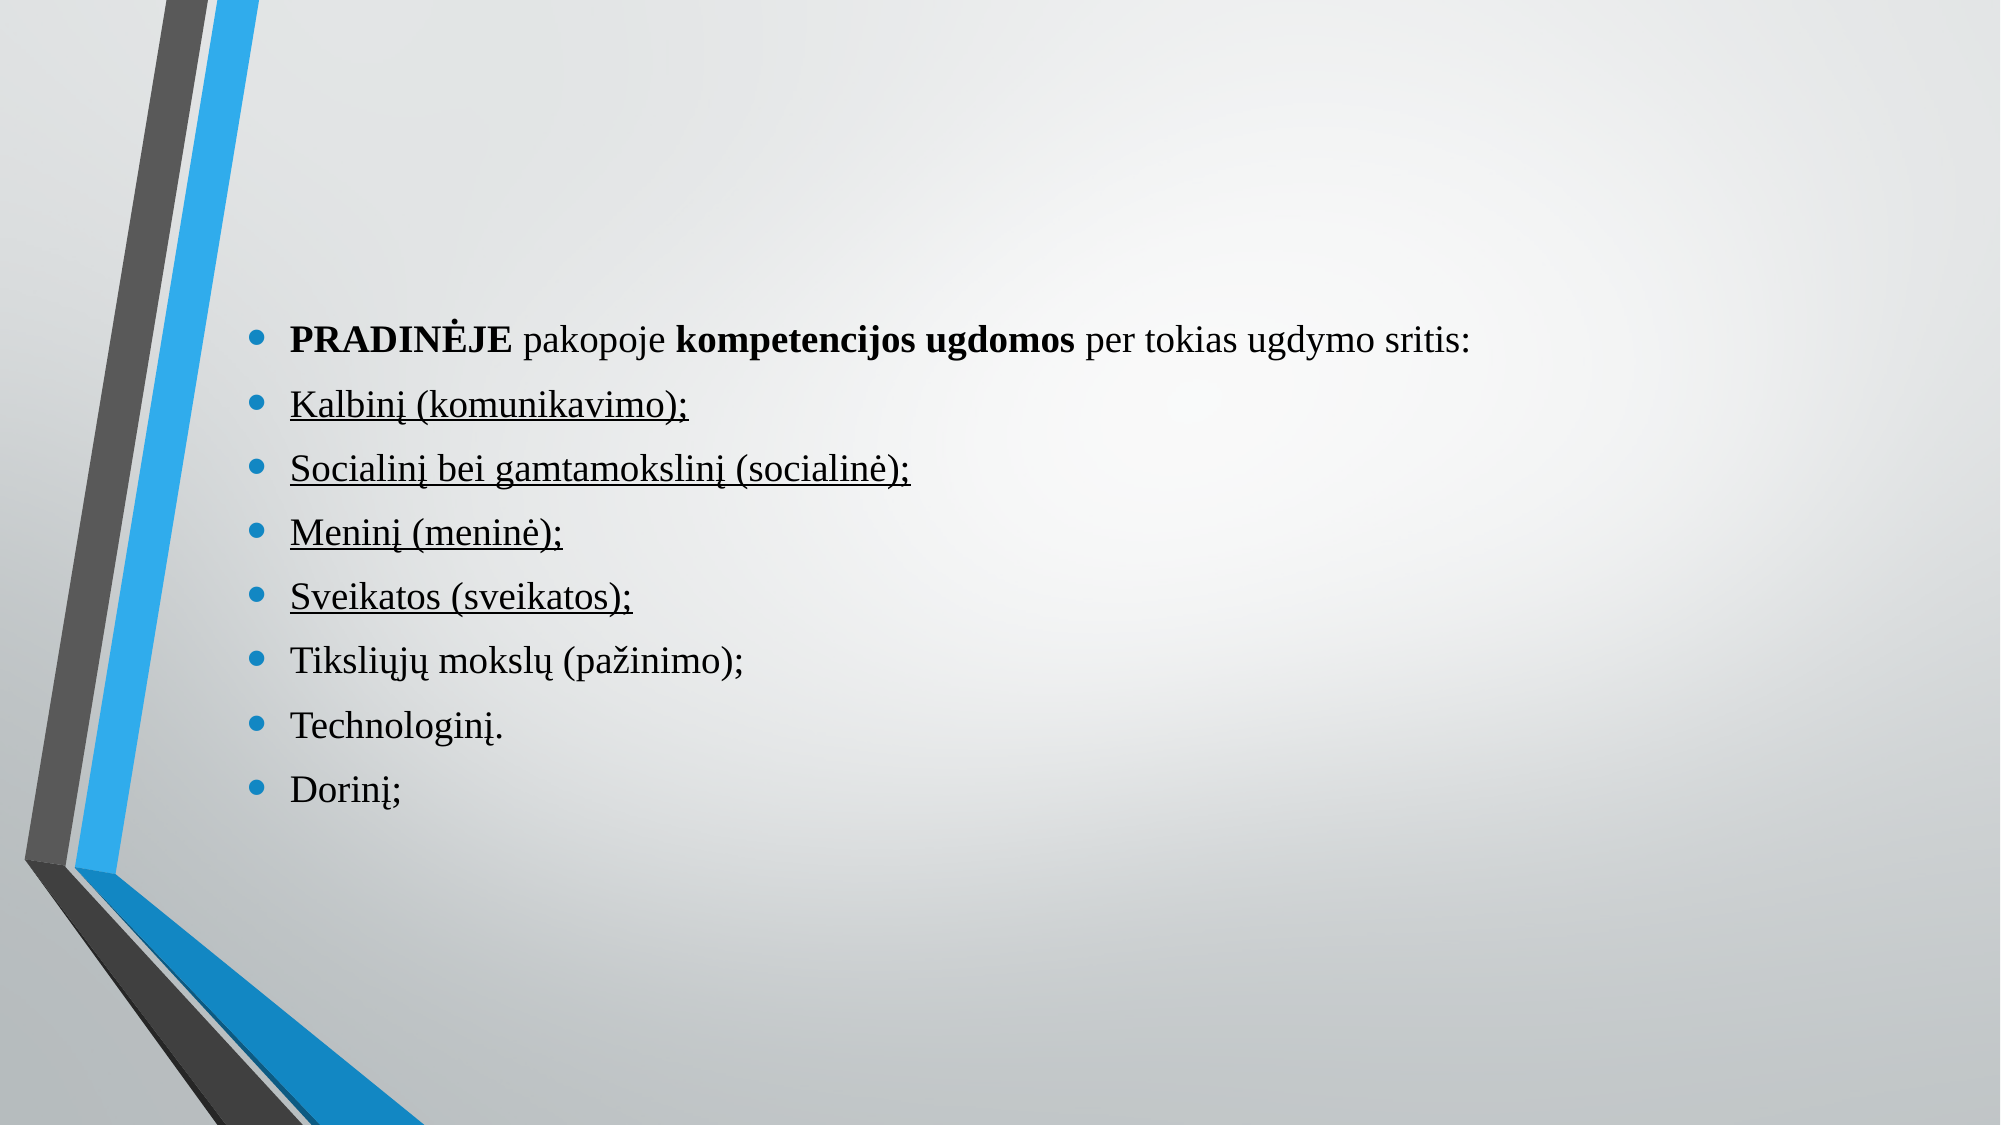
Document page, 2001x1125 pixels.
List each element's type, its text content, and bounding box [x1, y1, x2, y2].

list PRADINĖJE pakopoje kompetencijos ugdomos per tokias ugdymo sritis: Kalbinį (komunikavimo); Socialinį bei gamtamokslinį (socialinė); Meninį (meninė); Sveikatos (sveikatos); Tiksliųjų mokslų (pažinimo); Technologinį. Dorinį; [231, 306, 1876, 819]
